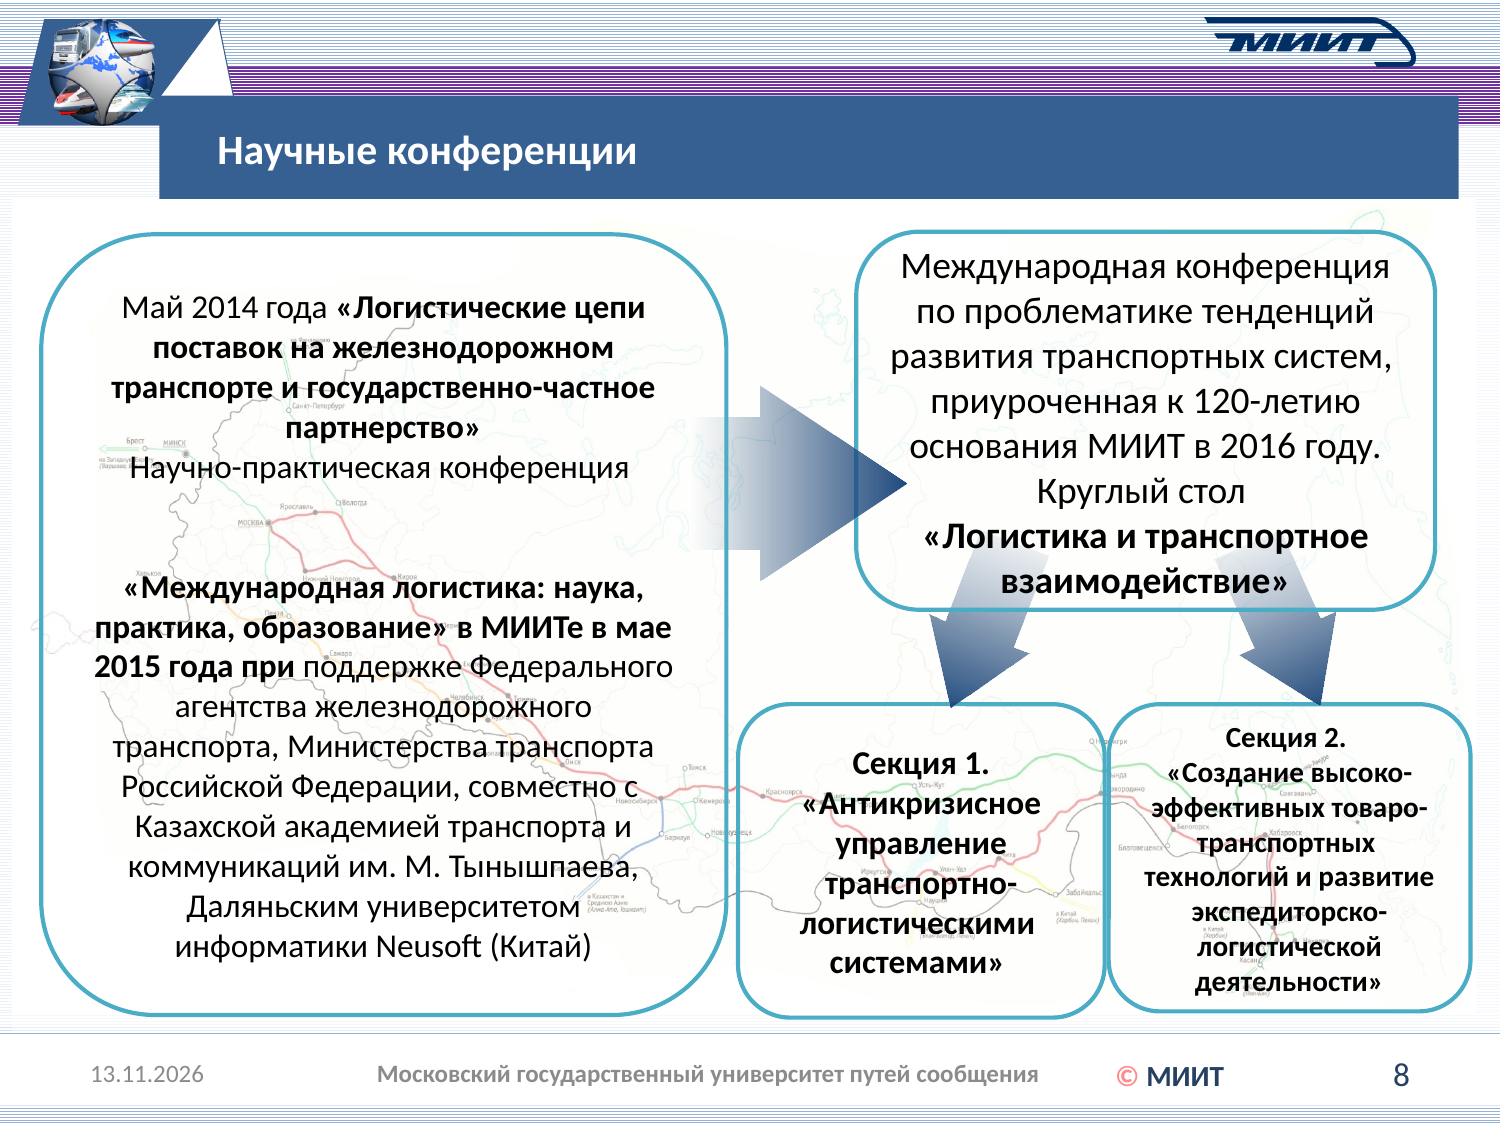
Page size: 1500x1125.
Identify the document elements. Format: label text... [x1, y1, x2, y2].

text_box [10, 232, 1500, 1033]
slide_number © МИИТ 8 [1074, 1042, 1425, 1103]
title Научные конференции [159, 95, 1459, 197]
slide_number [75, 1042, 336, 1103]
footer Московский государственный университет путей сообщения [336, 1042, 1074, 1103]
picture [1203, 17, 1416, 68]
picture [11, 198, 1477, 1016]
picture [48, 18, 155, 126]
